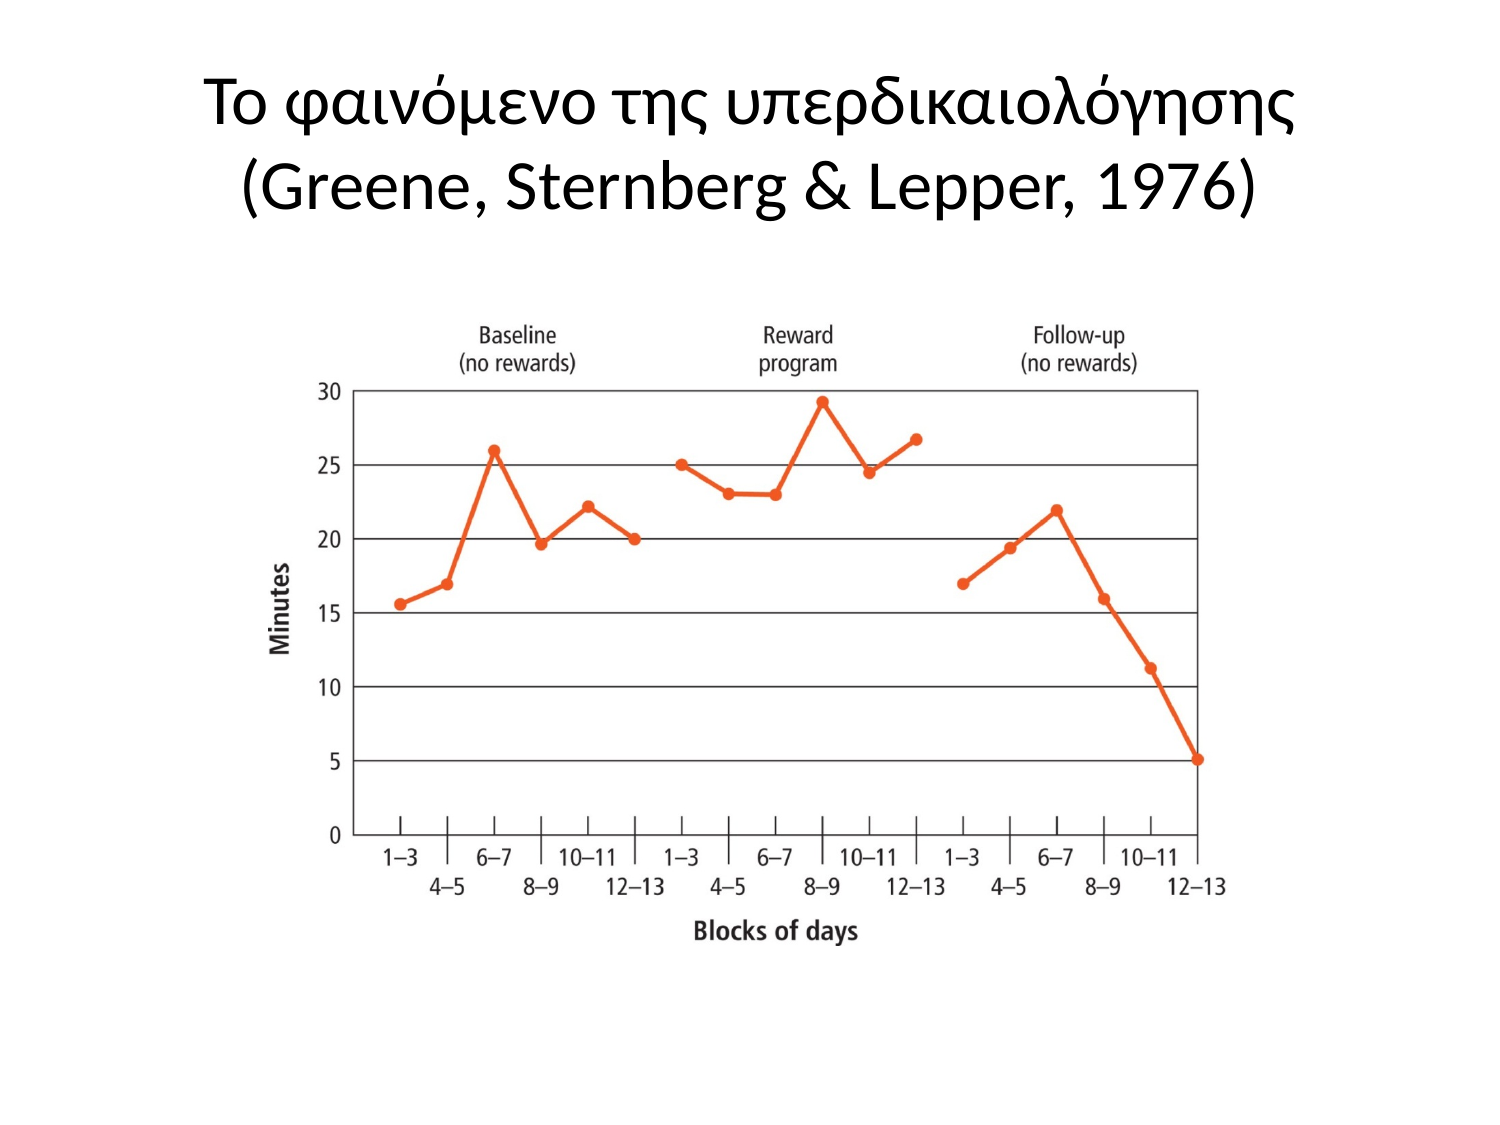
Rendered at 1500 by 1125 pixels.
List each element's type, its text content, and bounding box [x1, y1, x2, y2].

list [267, 321, 1232, 946]
title Το φαινόμενο της υπερδικαιολόγησης (Greene, Sternberg & Lepper, 1976) [75, 45, 1425, 233]
